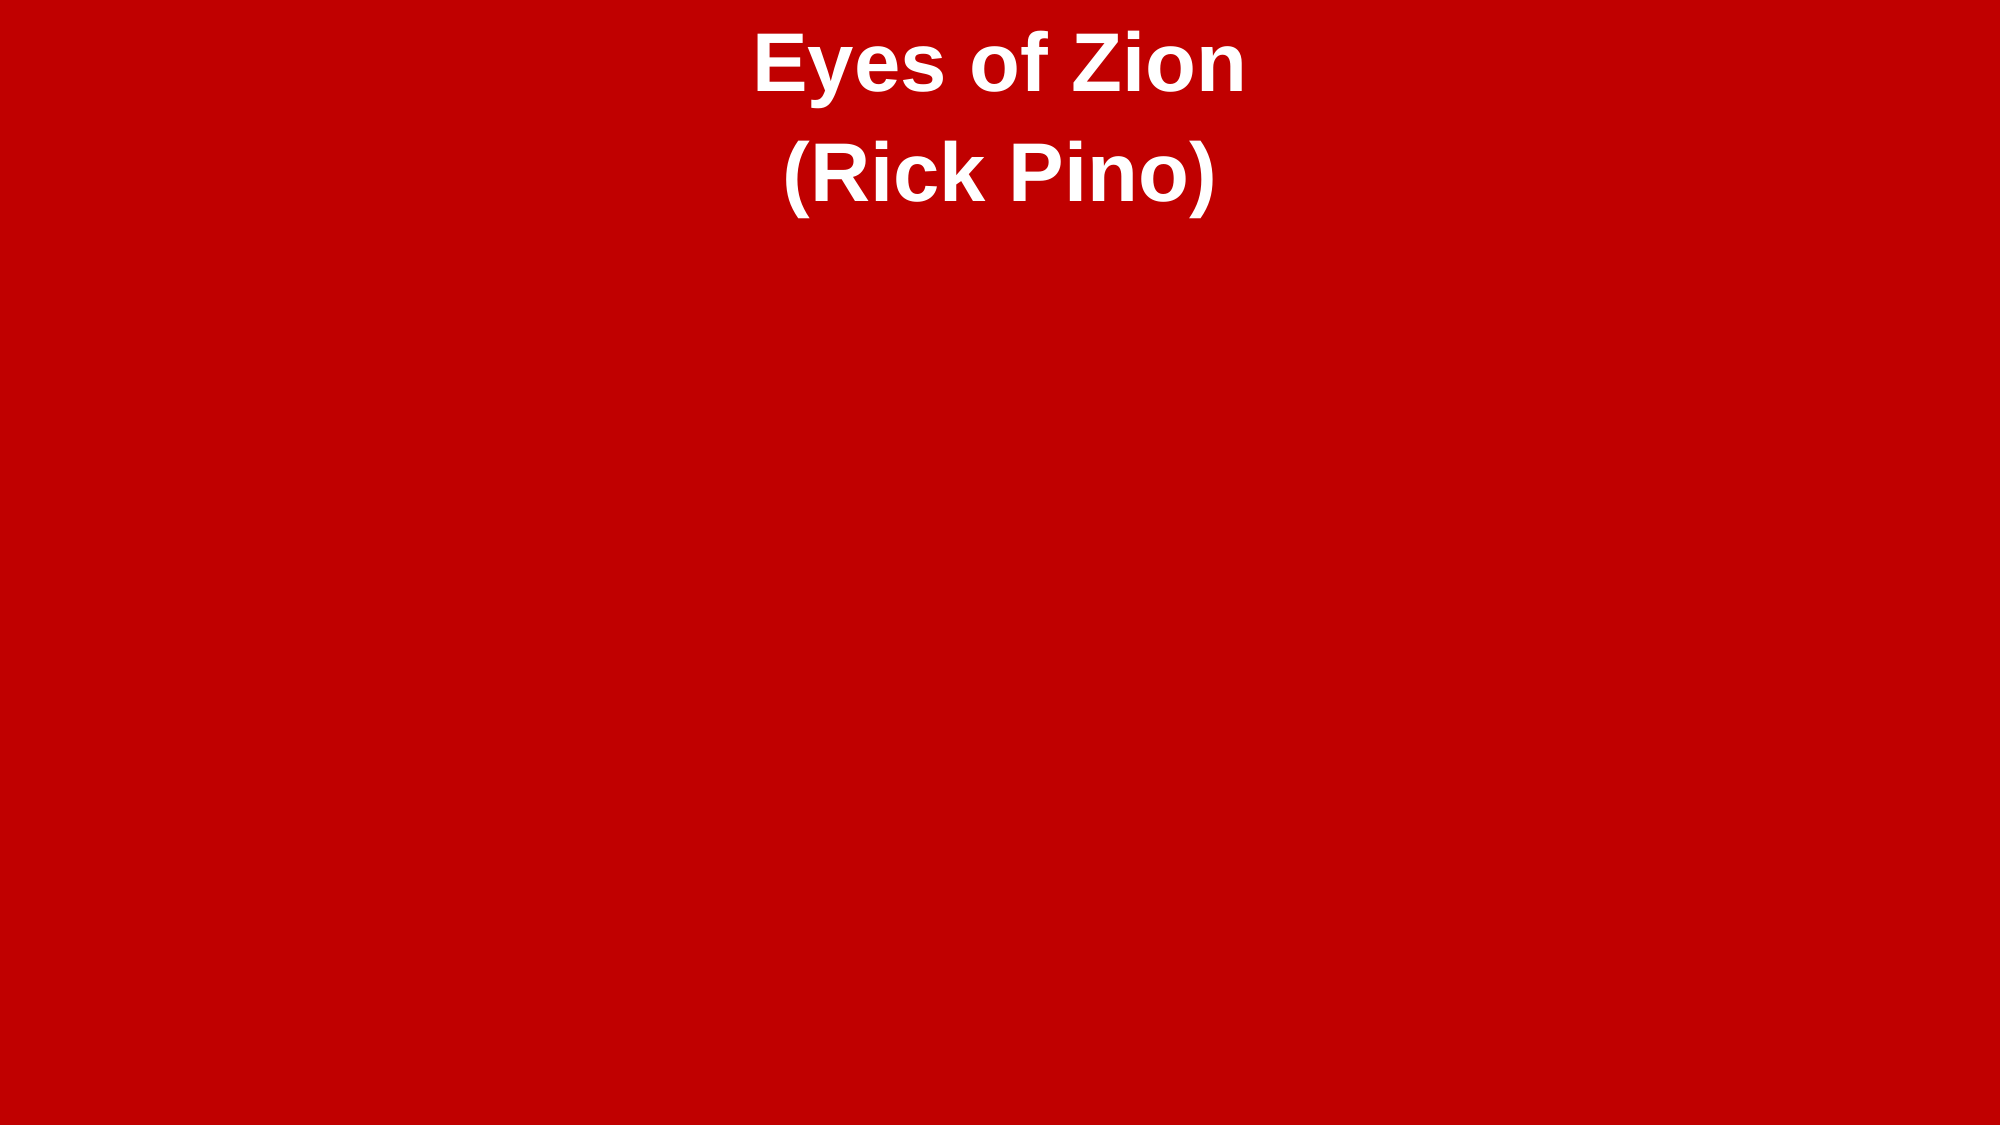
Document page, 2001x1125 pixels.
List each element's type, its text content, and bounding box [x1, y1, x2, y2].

list Eyes of Zion (Rick Pino) [0, 11, 2000, 925]
